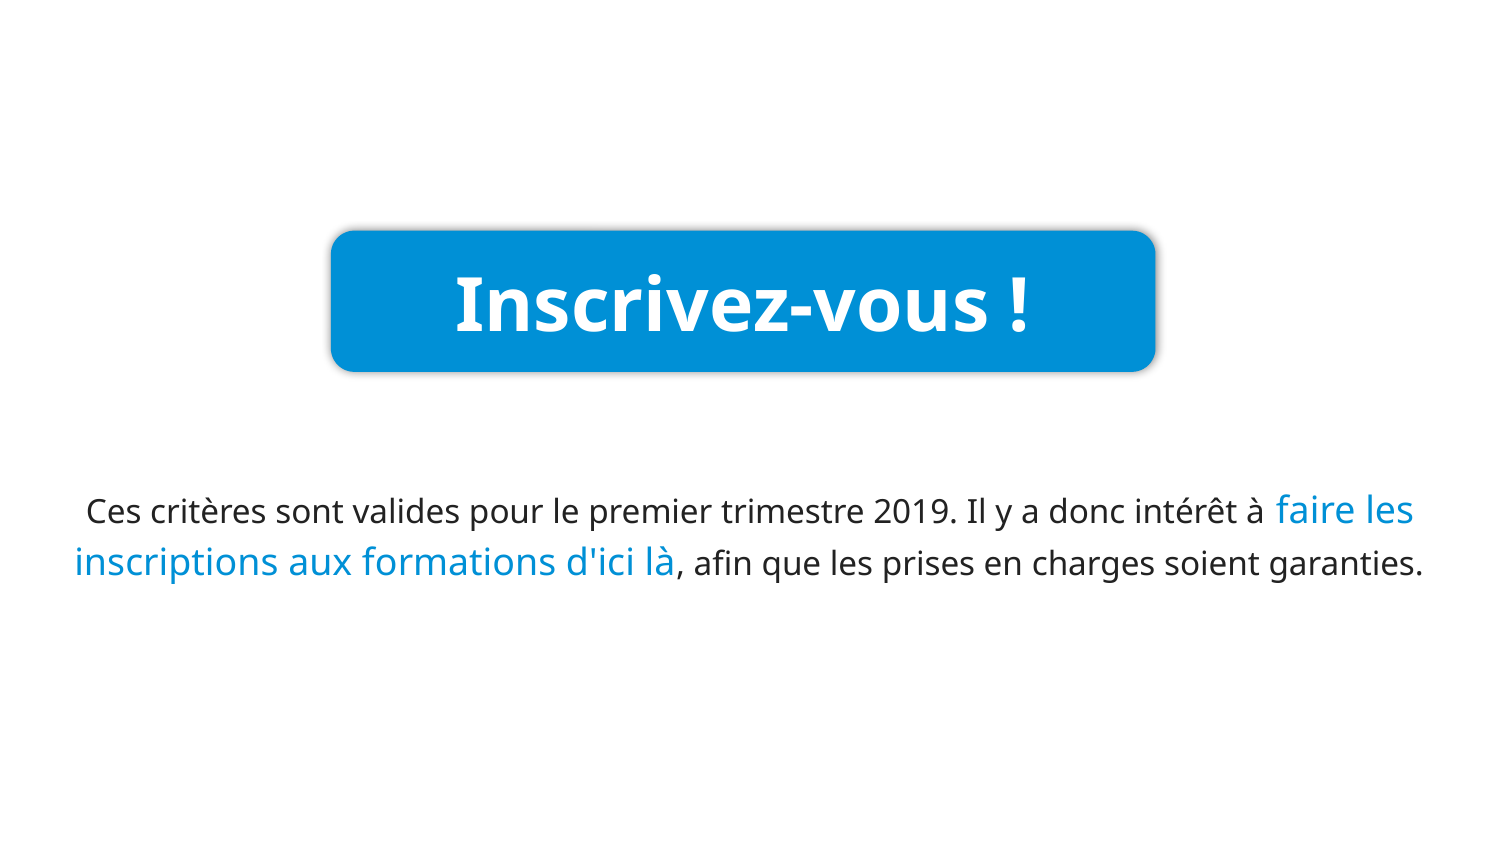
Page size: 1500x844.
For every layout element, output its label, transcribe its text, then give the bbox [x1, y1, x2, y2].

list Ces critères sont valides pour le premier trimestre 2019. Il y a donc intérêt à faire les inscriptions aux formations d'ici là, afin que les prises en charges soient garanties. [51, 390, 1449, 844]
title Inscrivez-vous ! [408, 196, 1079, 406]
text_box [1079, 230, 1156, 372]
text_box [330, 230, 408, 372]
